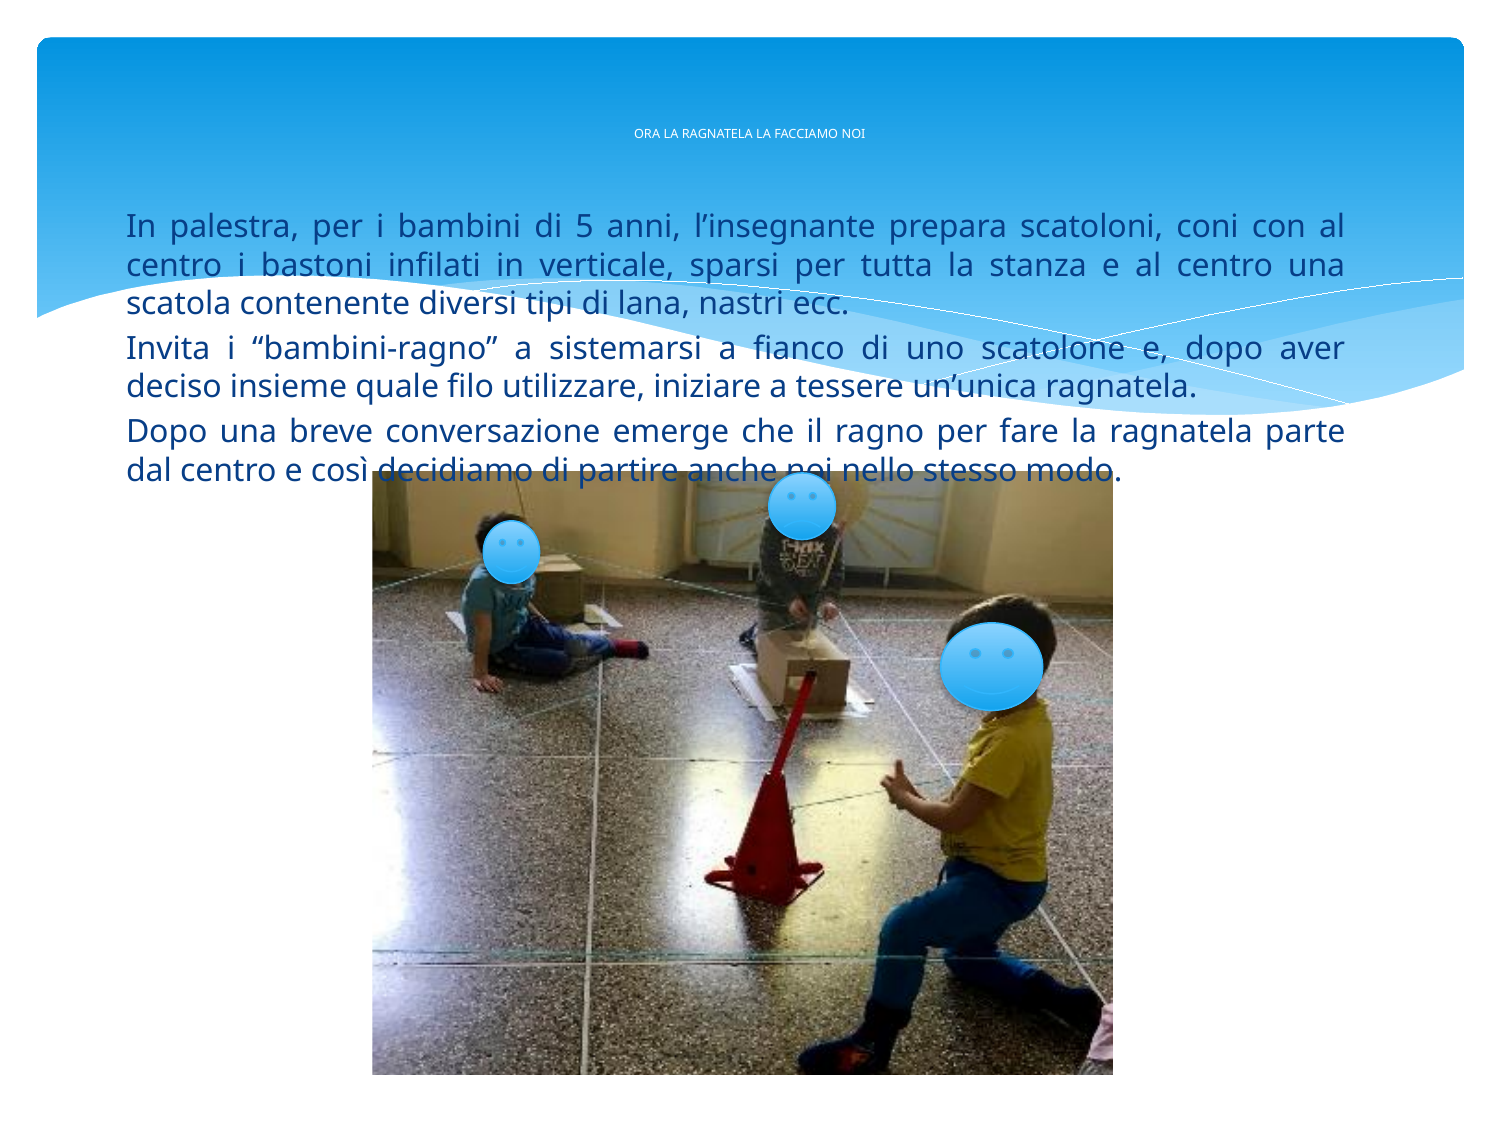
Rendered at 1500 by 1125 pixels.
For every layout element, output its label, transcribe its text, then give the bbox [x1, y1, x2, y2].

title ORA LA RAGNATELA LA FACCIAMO NOI [75, 101, 1425, 165]
list In palestra, per i bambini di 5 anni, l’insegnante prepara scatoloni, coni con al centro i bastoni infilati in verticale, sparsi per tutta la stanza e al centro una scatola contenente diversi tipi di lana, nastri ecc. Invita i “bambini-ragno” a sistemarsi a fianco di uno scatolone e, dopo aver deciso insieme quale filo utilizzare, iniziare a tessere un’unica ragnatela. Dopo una breve conversazione emerge che il ragno per fare la ragnatela parte dal centro e così decidiamo di partire anche noi nello stesso modo. [111, 198, 1363, 496]
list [372, 471, 1114, 1075]
